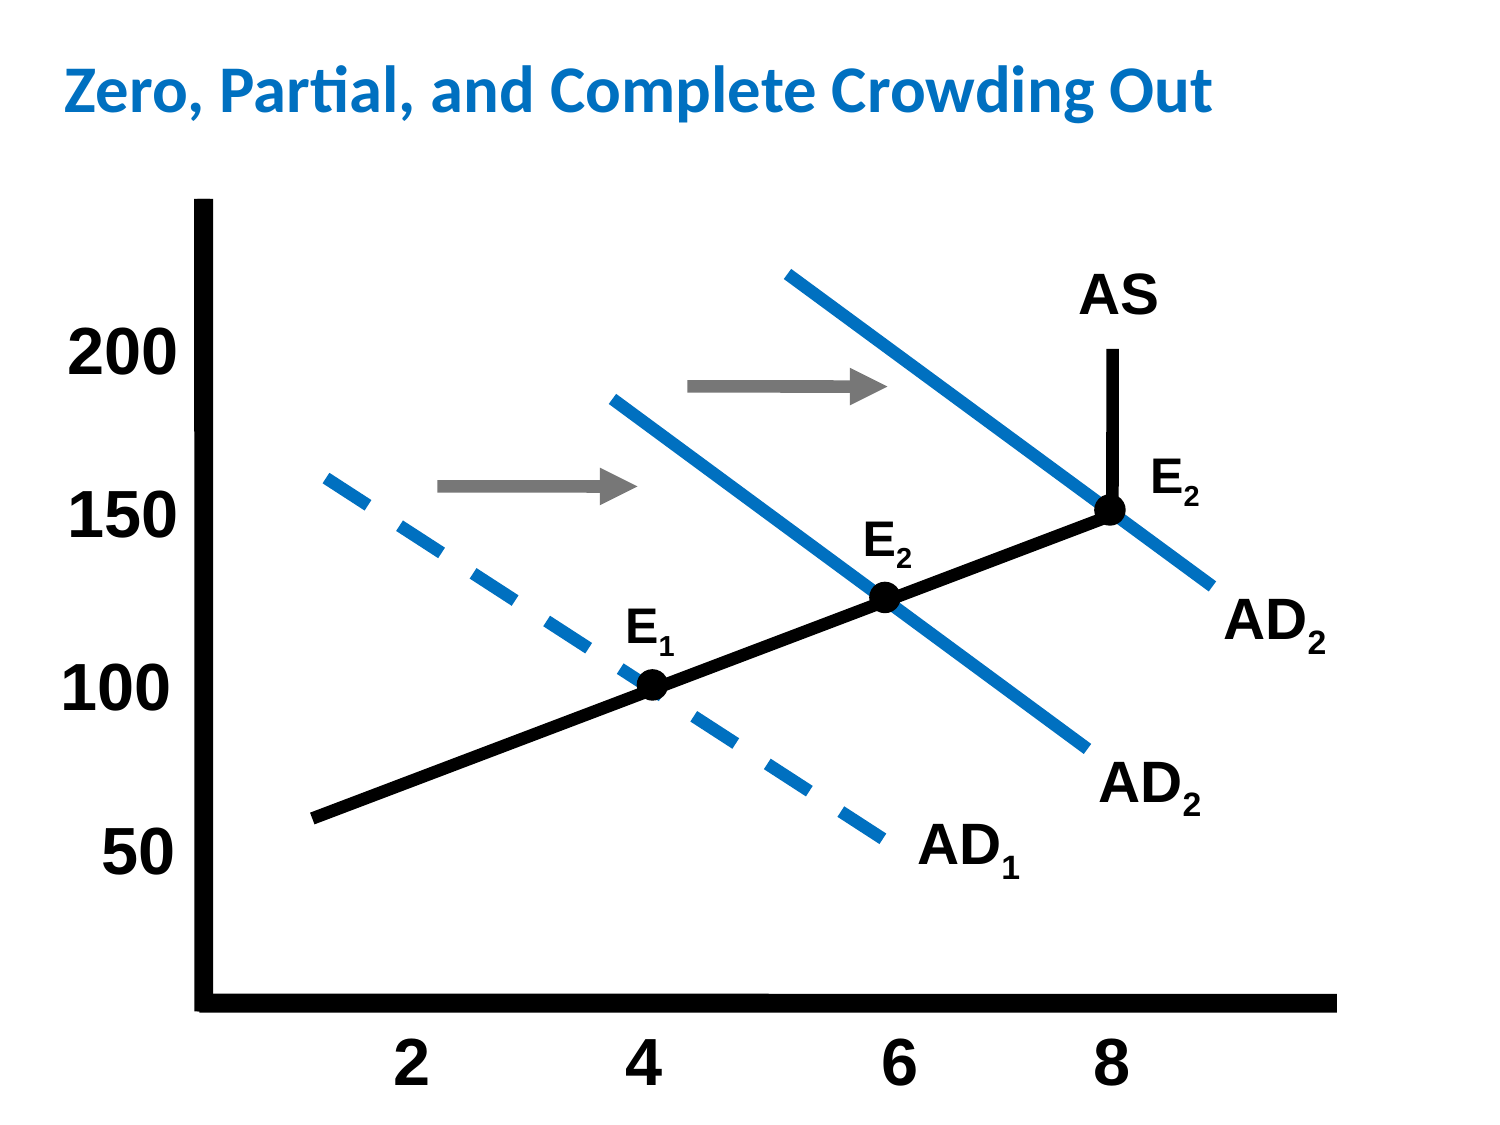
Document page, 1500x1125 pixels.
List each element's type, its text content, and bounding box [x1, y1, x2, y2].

text_box 2 [299, 1011, 525, 1107]
text_box 150 [204, 462, 209, 558]
text_box [869, 582, 900, 613]
text_box E2 [800, 498, 975, 582]
text_box 4 [537, 1011, 750, 1107]
text_box E1 [587, 586, 713, 670]
text_box [637, 670, 668, 700]
text_box AD2 [1050, 736, 1250, 831]
text_box 150 [37, 462, 203, 558]
text_box AD1 [875, 798, 1063, 894]
text_box 50 [204, 800, 209, 896]
text_box 200 [37, 300, 203, 396]
text_box AS [1012, 248, 1225, 334]
text_box [1094, 494, 1125, 525]
text_box 8 [1012, 1011, 1213, 1107]
text_box [687, 380, 888, 393]
text_box [437, 480, 638, 493]
text_box 6 [800, 1011, 1000, 1107]
text_box AD2 [1175, 573, 1375, 669]
text_box 100 [24, 636, 207, 732]
text_box E2 [1113, 436, 1238, 520]
text_box 200 [204, 300, 209, 396]
text_box 50 [67, 800, 203, 896]
text_box Zero, Partial, and Complete Crowding Out [50, 37, 1425, 133]
